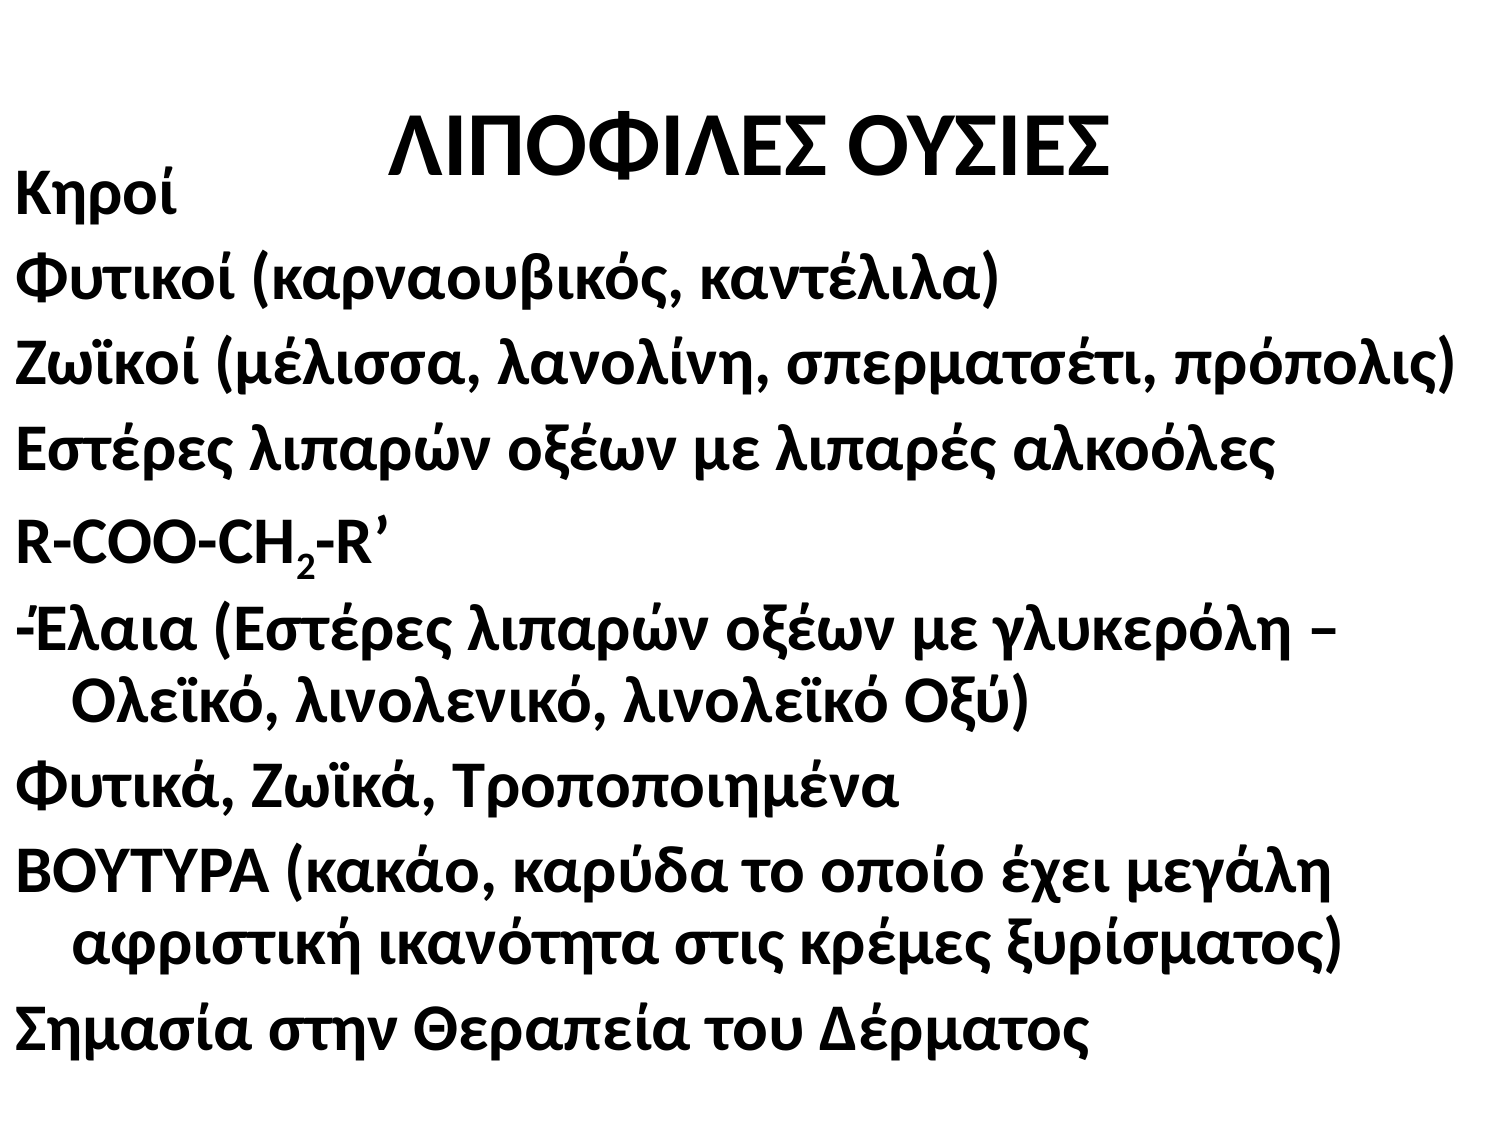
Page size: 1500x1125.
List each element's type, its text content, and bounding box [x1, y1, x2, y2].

title ΛΙΠΟΦΙΛΕΣ ΟΥΣΙΕΣ [74, 44, 1426, 148]
list Κηροί Φυτικοί (καρναουβικός, καντέλιλα) Ζωϊκοί (μέλισσα, λανολίνη, σπερματσέτι, πρόπολις) Εστέρες λιπαρών οξέων με λιπαρές αλκοόλες R-COO-CH2-R’ -Έλαια (Εστέρες λιπαρών οξέων με γλυκερόλη – Ολεϊκό, λινολενικό, λινολεϊκό Οξύ) Φυτικά, Ζωϊκά, Τροποποιημένα ΒΟΥΤΥΡΑ (κακάο, καρύδα το οποίο έχει μεγάλη αφριστική ικανότητα στις κρέμες ξυρίσματος) Σημασία στην Θεραπεία του Δέρματος [0, 148, 1500, 1125]
